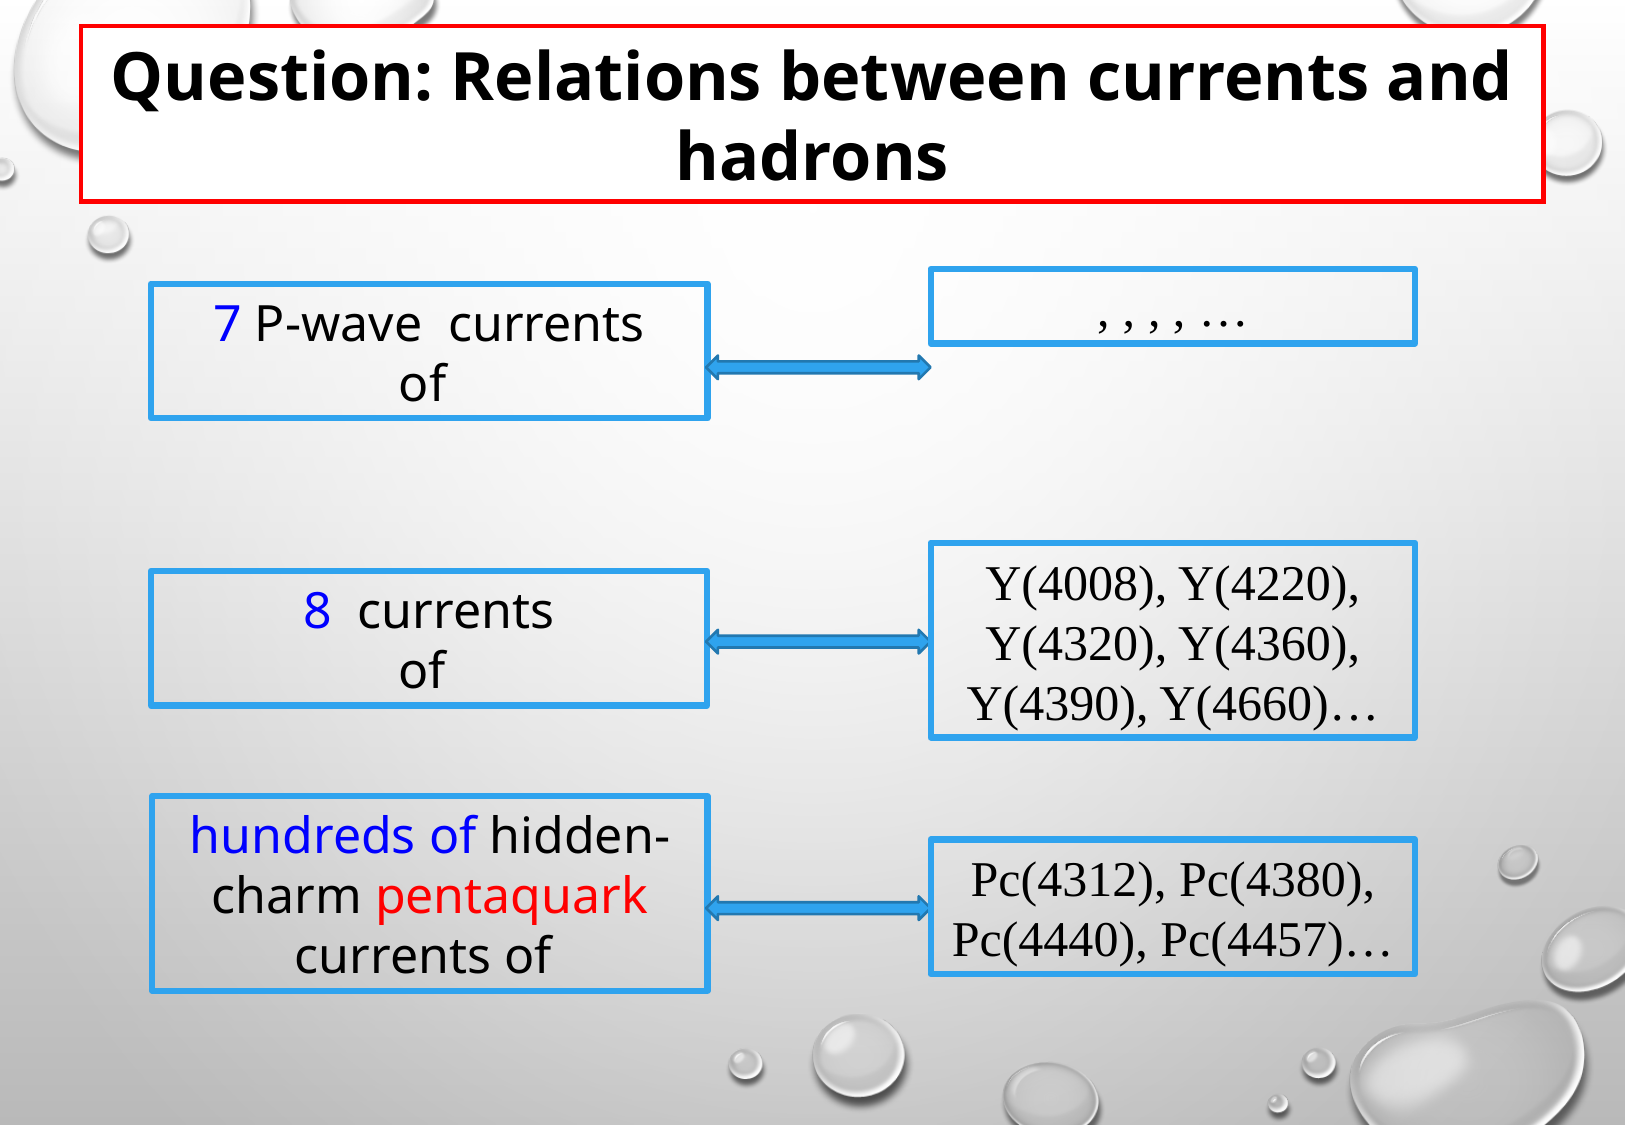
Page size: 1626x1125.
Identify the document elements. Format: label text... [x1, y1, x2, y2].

text_box Question: Relations between currents and hadrons [81, 26, 1544, 202]
text_box Y(4008), Y(4220), Y(4320), Y(4360), Y(4390), Y(4660)… [930, 542, 1415, 738]
text_box Pc(4312), Pc(4380), Pc(4440), Pc(4457)… [930, 839, 1415, 975]
text_box [705, 895, 930, 922]
text_box [705, 354, 932, 381]
text_box [705, 628, 930, 655]
picture [0, 0, 1625, 1125]
